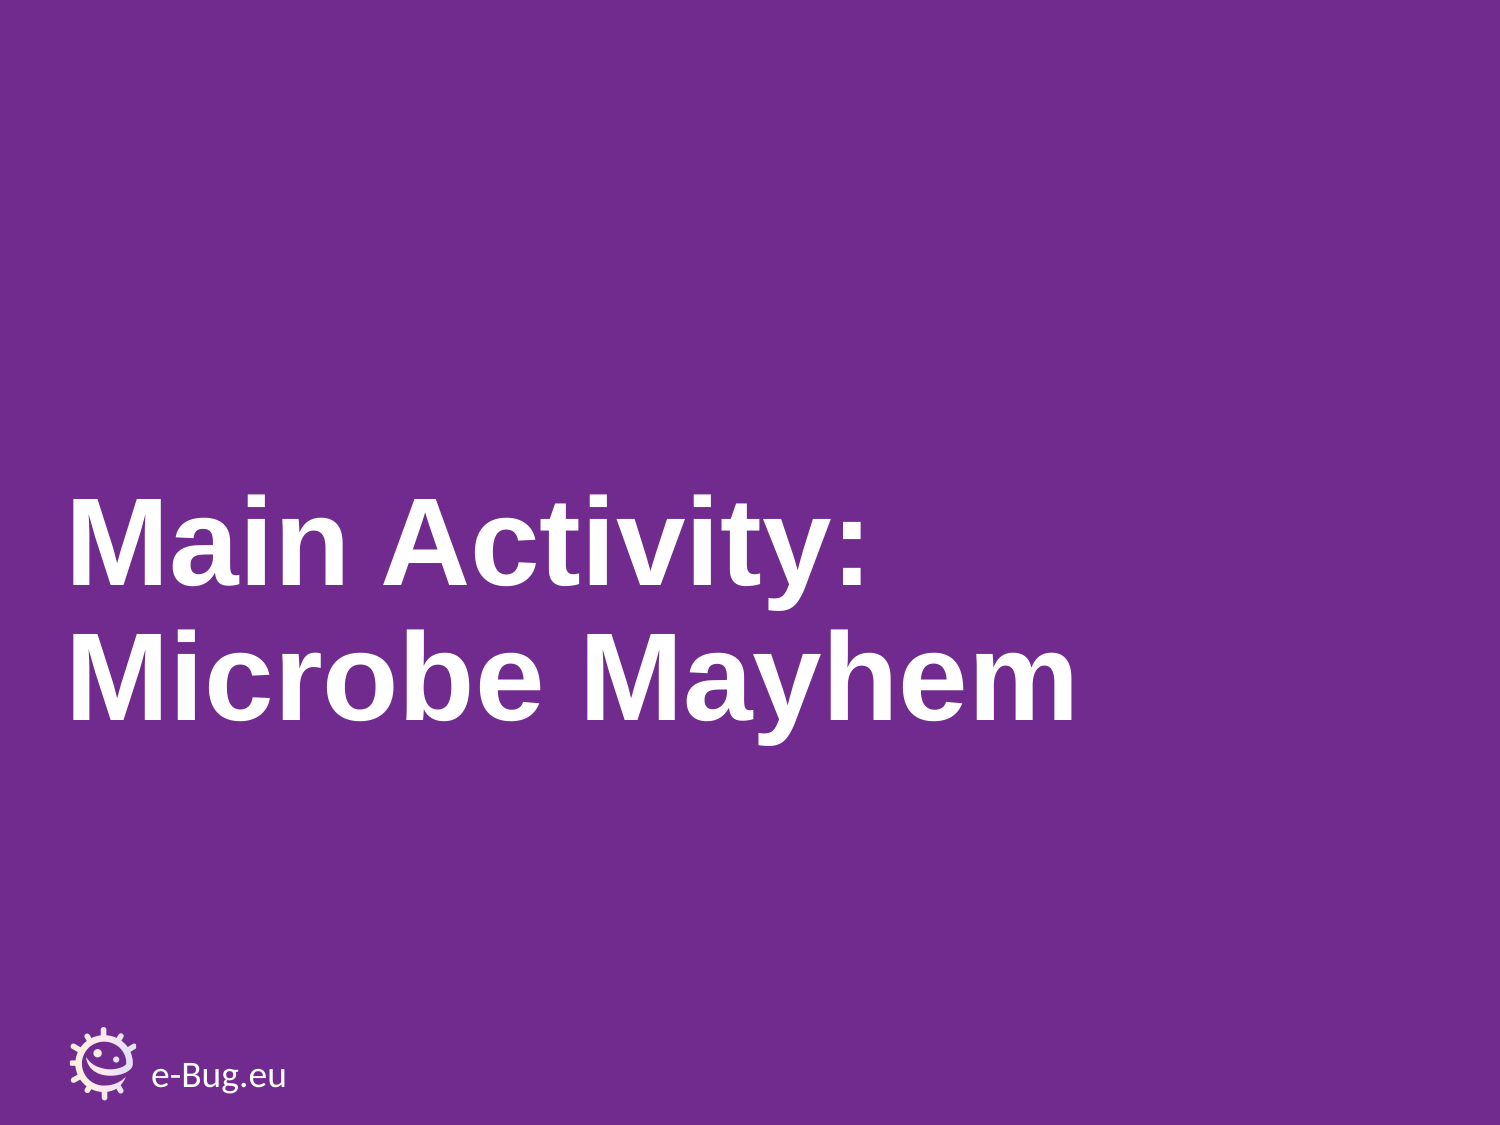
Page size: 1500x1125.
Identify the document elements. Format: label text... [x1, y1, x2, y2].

title Main Activity: Microbe Mayhem [50, 436, 1345, 905]
footer e-Bug.eu [136, 1042, 643, 1103]
